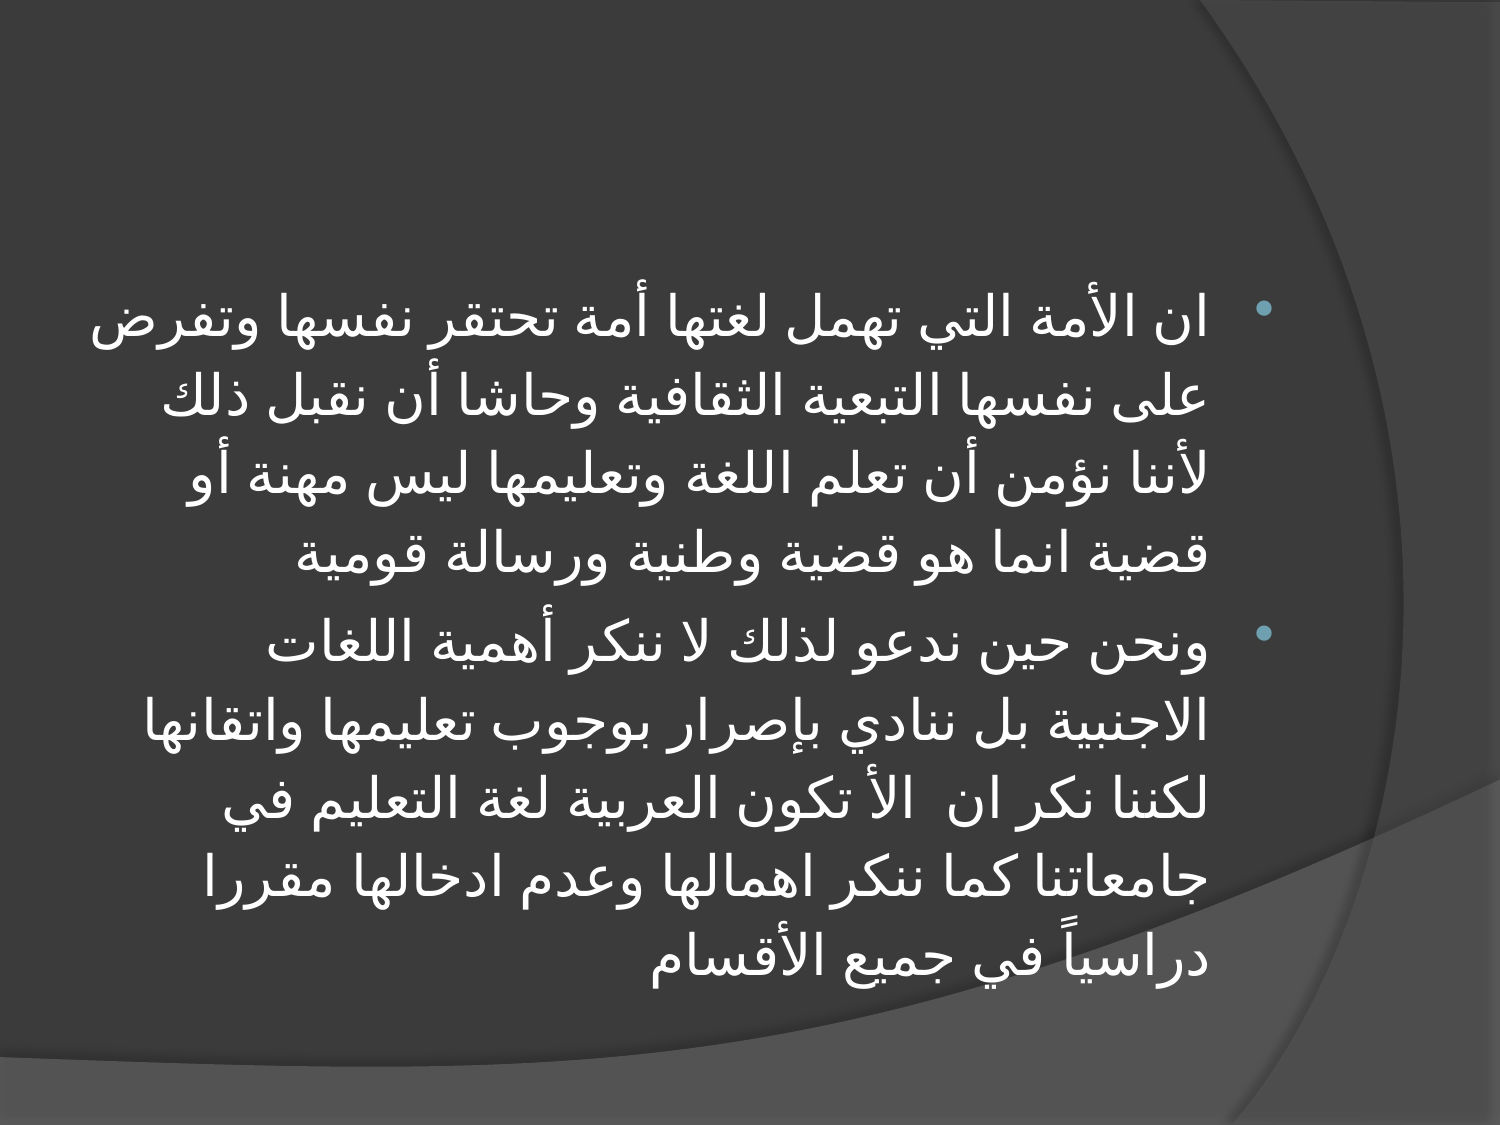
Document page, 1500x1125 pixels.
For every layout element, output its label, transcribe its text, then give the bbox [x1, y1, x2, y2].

list ان الأمة التي تهمل لغتها أمة تحتقر نفسها وتفرض على نفسها التبعية الثقافية وحاشا أن نقبل ذلك لأننا نؤمن أن تعلم اللغة وتعليمها ليس مهنة أو قضية انما هو قضية وطنية ورسالة قومية ونحن حين ندعو لذلك لا ننكر أهمية اللغات الاجنبية بل ننادي بإصرار بوجوب تعليمها واتقانها لكننا نكر ان الأ تكون العربية لغة التعليم في جامعاتنا كما ننكر اهمالها وعدم ادخالها مقررا دراسياً في جميع الأقسام [75, 262, 1300, 1005]
